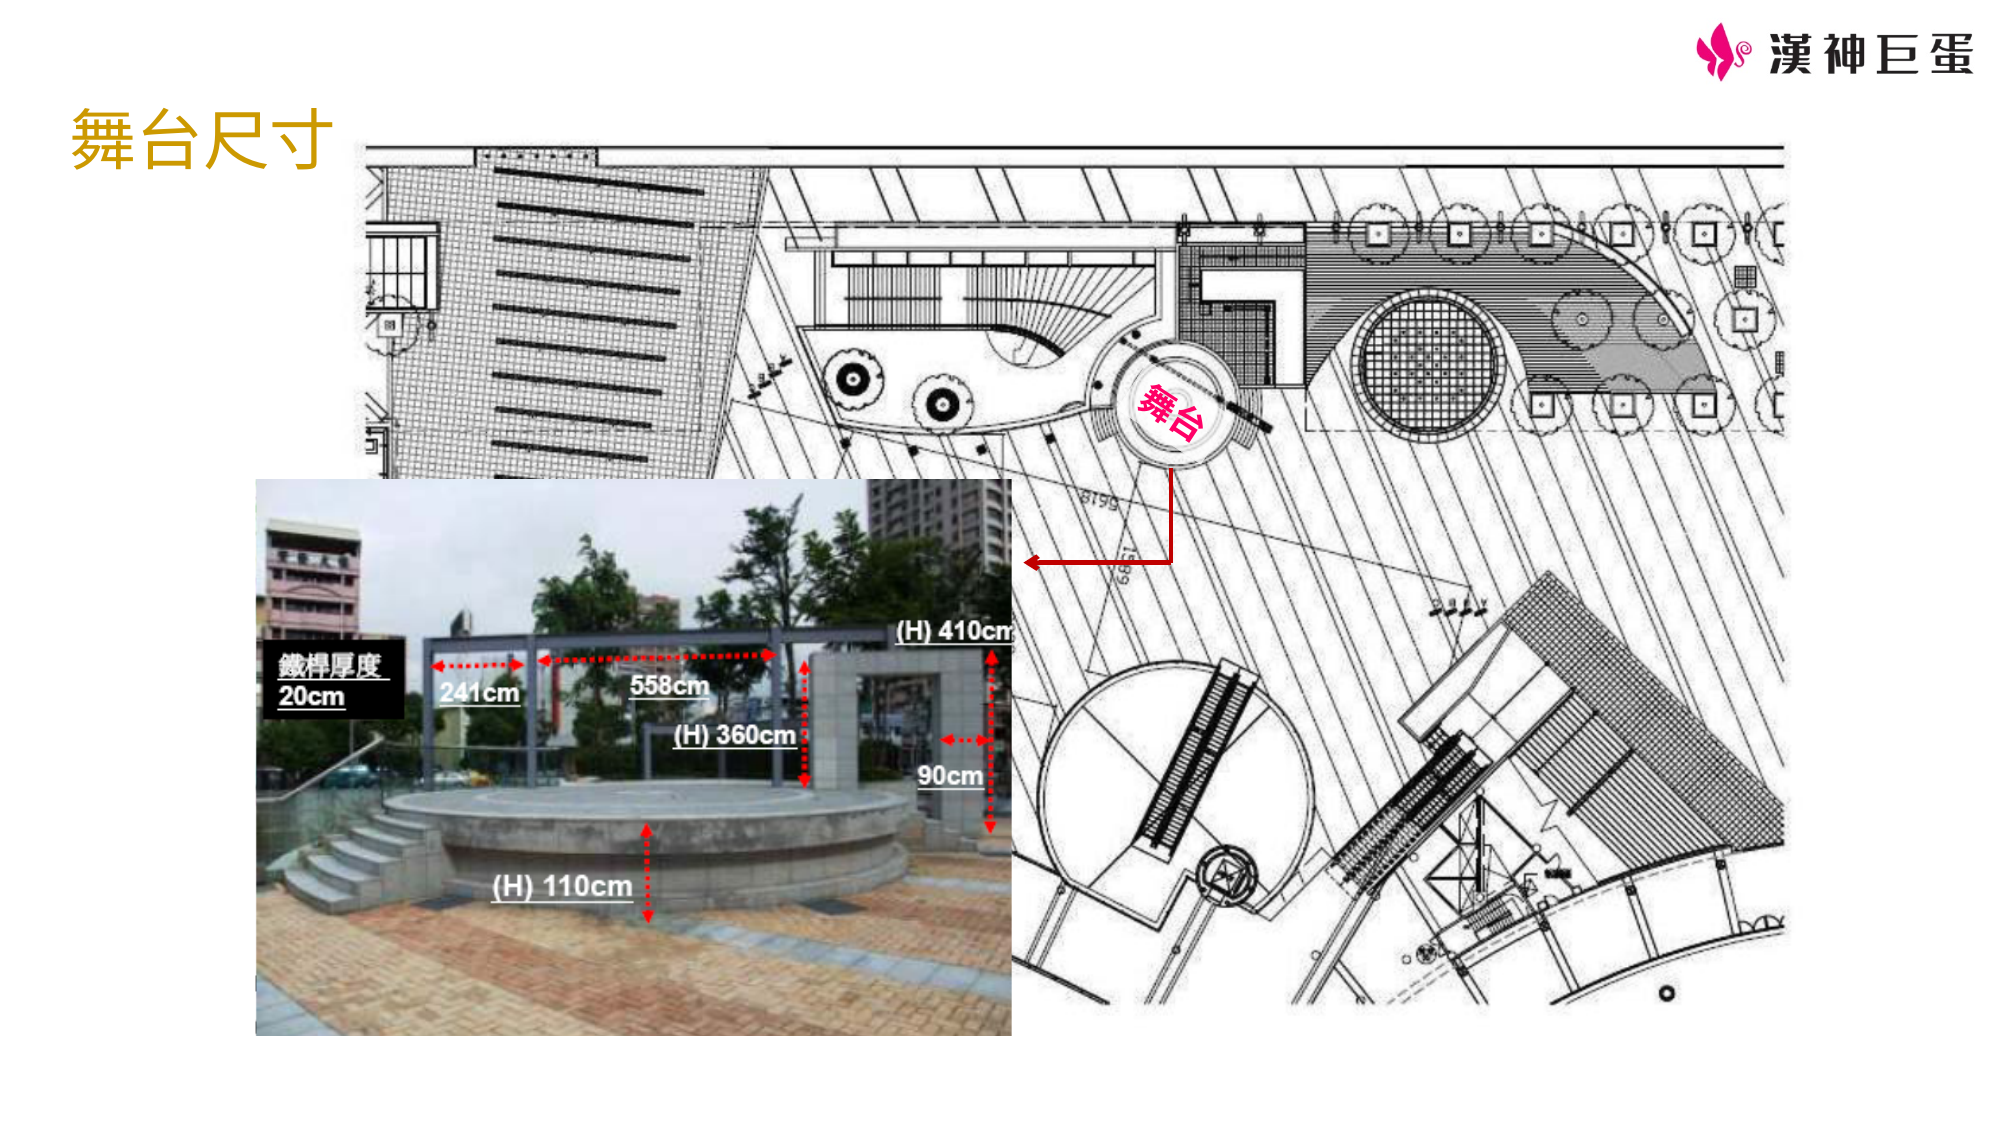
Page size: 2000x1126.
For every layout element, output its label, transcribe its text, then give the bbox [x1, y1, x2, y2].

picture [1684, 7, 1994, 92]
picture [255, 101, 1831, 1037]
text_box 舞台尺寸 [54, 90, 457, 185]
